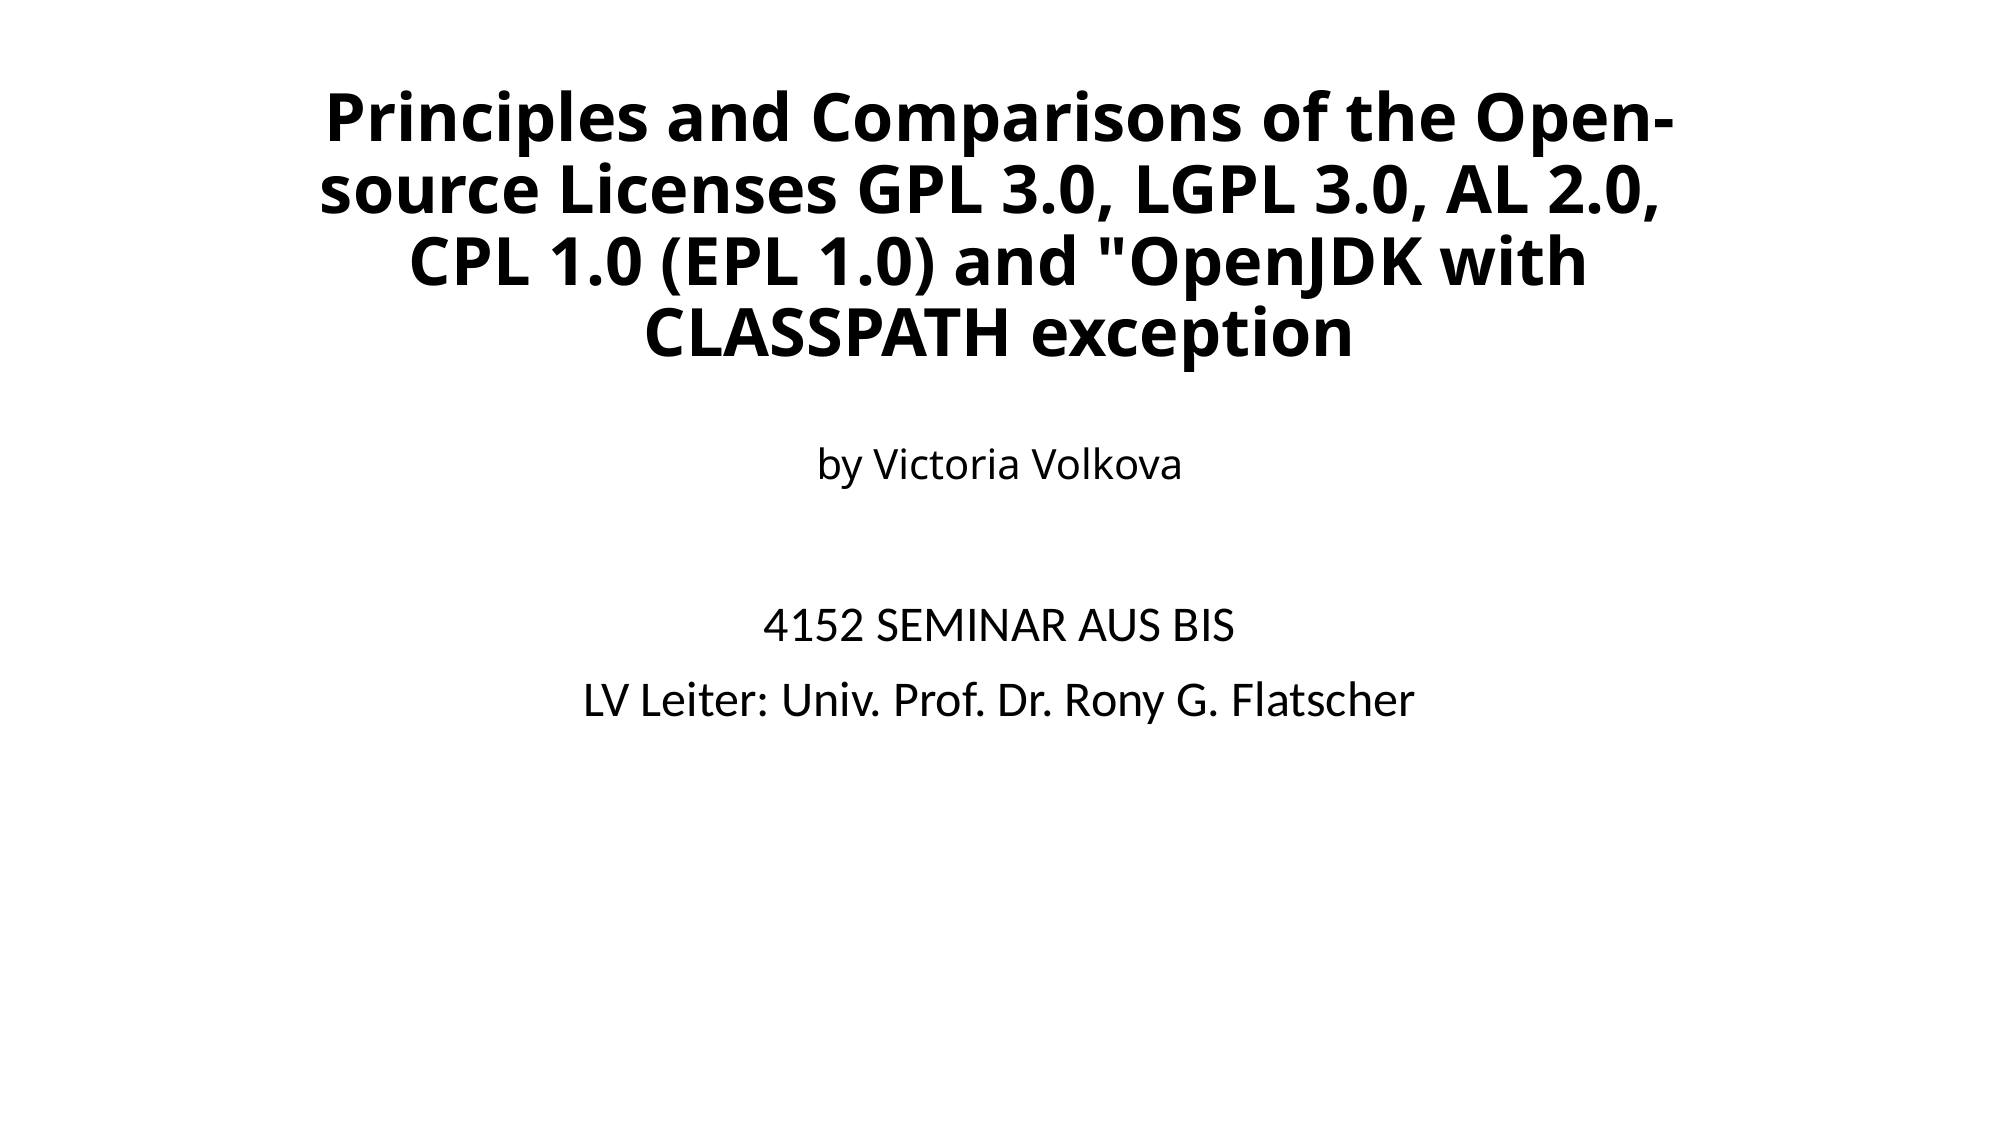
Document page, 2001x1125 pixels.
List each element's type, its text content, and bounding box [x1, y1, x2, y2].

subtitle 4152 SEMINAR AUS BIS LV Leiter: Univ. Prof. Dr. Rony G. Flatscher [249, 590, 1750, 863]
title Principles and Comparisons of the Open-source Licenses GPL 3.0, LGPL 3.0, AL 2.0, CPL 1.0 (EPL 1.0) and "OpenJDK with CLASSPATH exception by Victoria Volkova [249, 184, 1750, 576]
